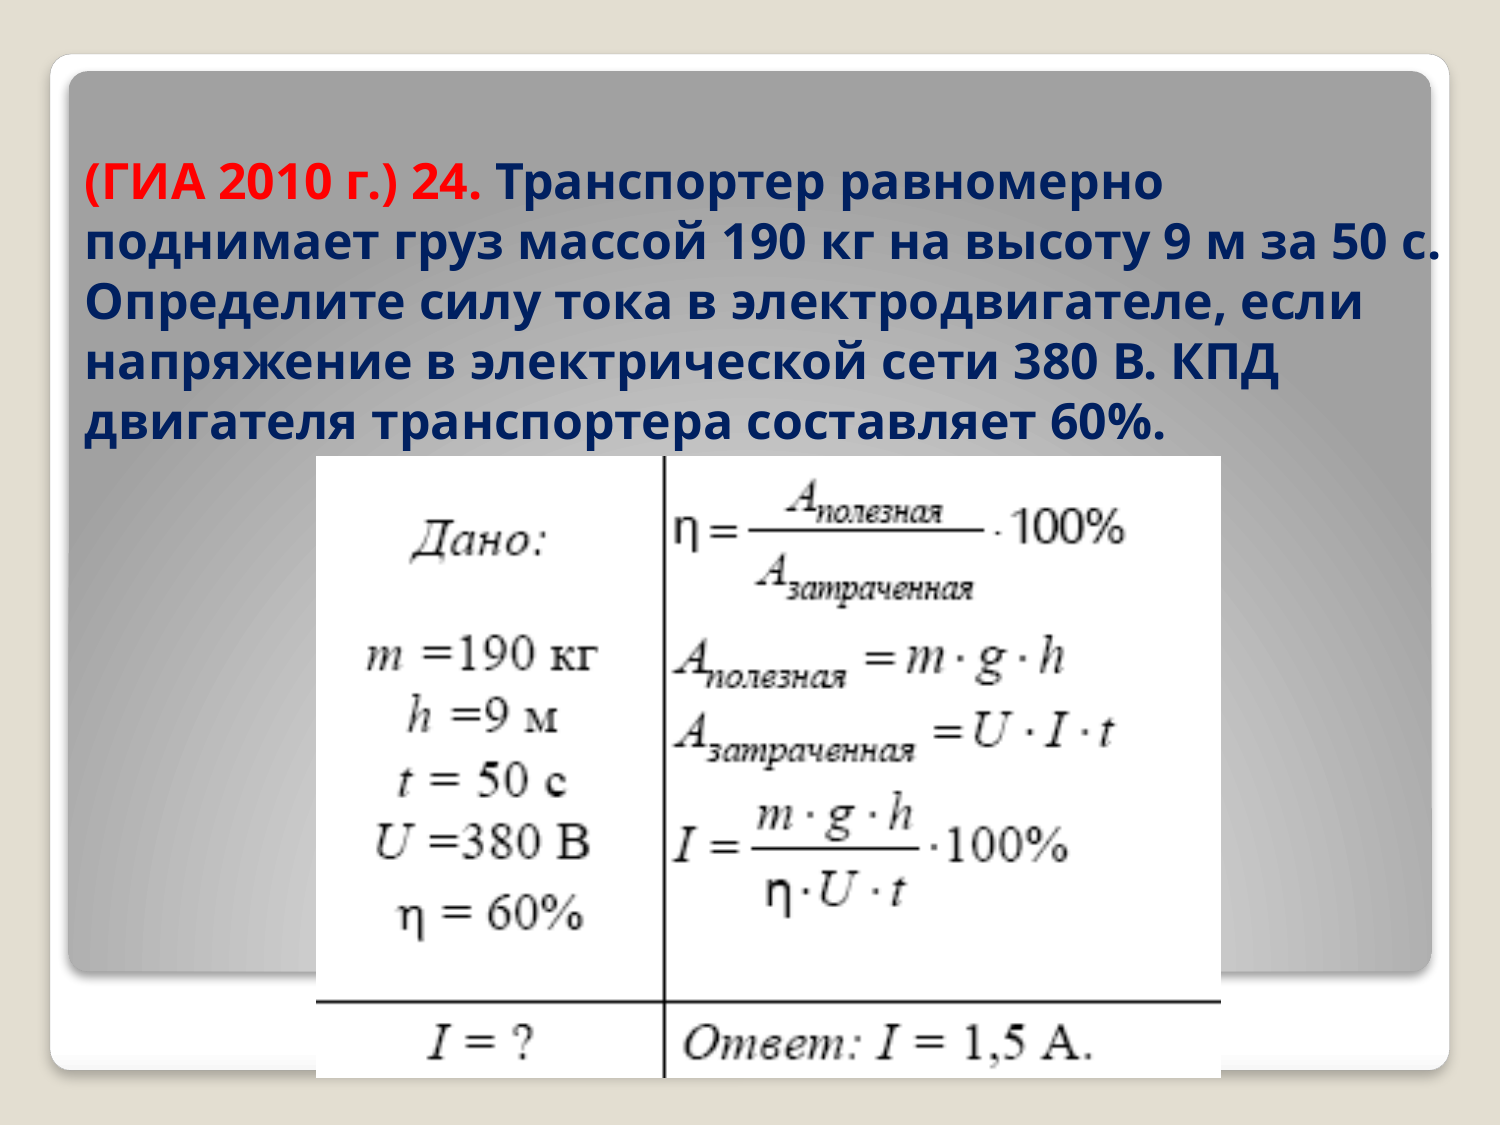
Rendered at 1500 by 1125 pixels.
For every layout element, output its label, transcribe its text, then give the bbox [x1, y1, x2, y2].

picture [316, 456, 1221, 1079]
title (ГИА 2010 г.) 24. Транспортер равномерно поднимает груз массой 190 кг на высоту 9 м за 50 с. Определите силу тока в электродвигателе, если напряжение в электрической сети 380 В. КПД двигателя транспортера составляет 60%. [70, 82, 1465, 457]
